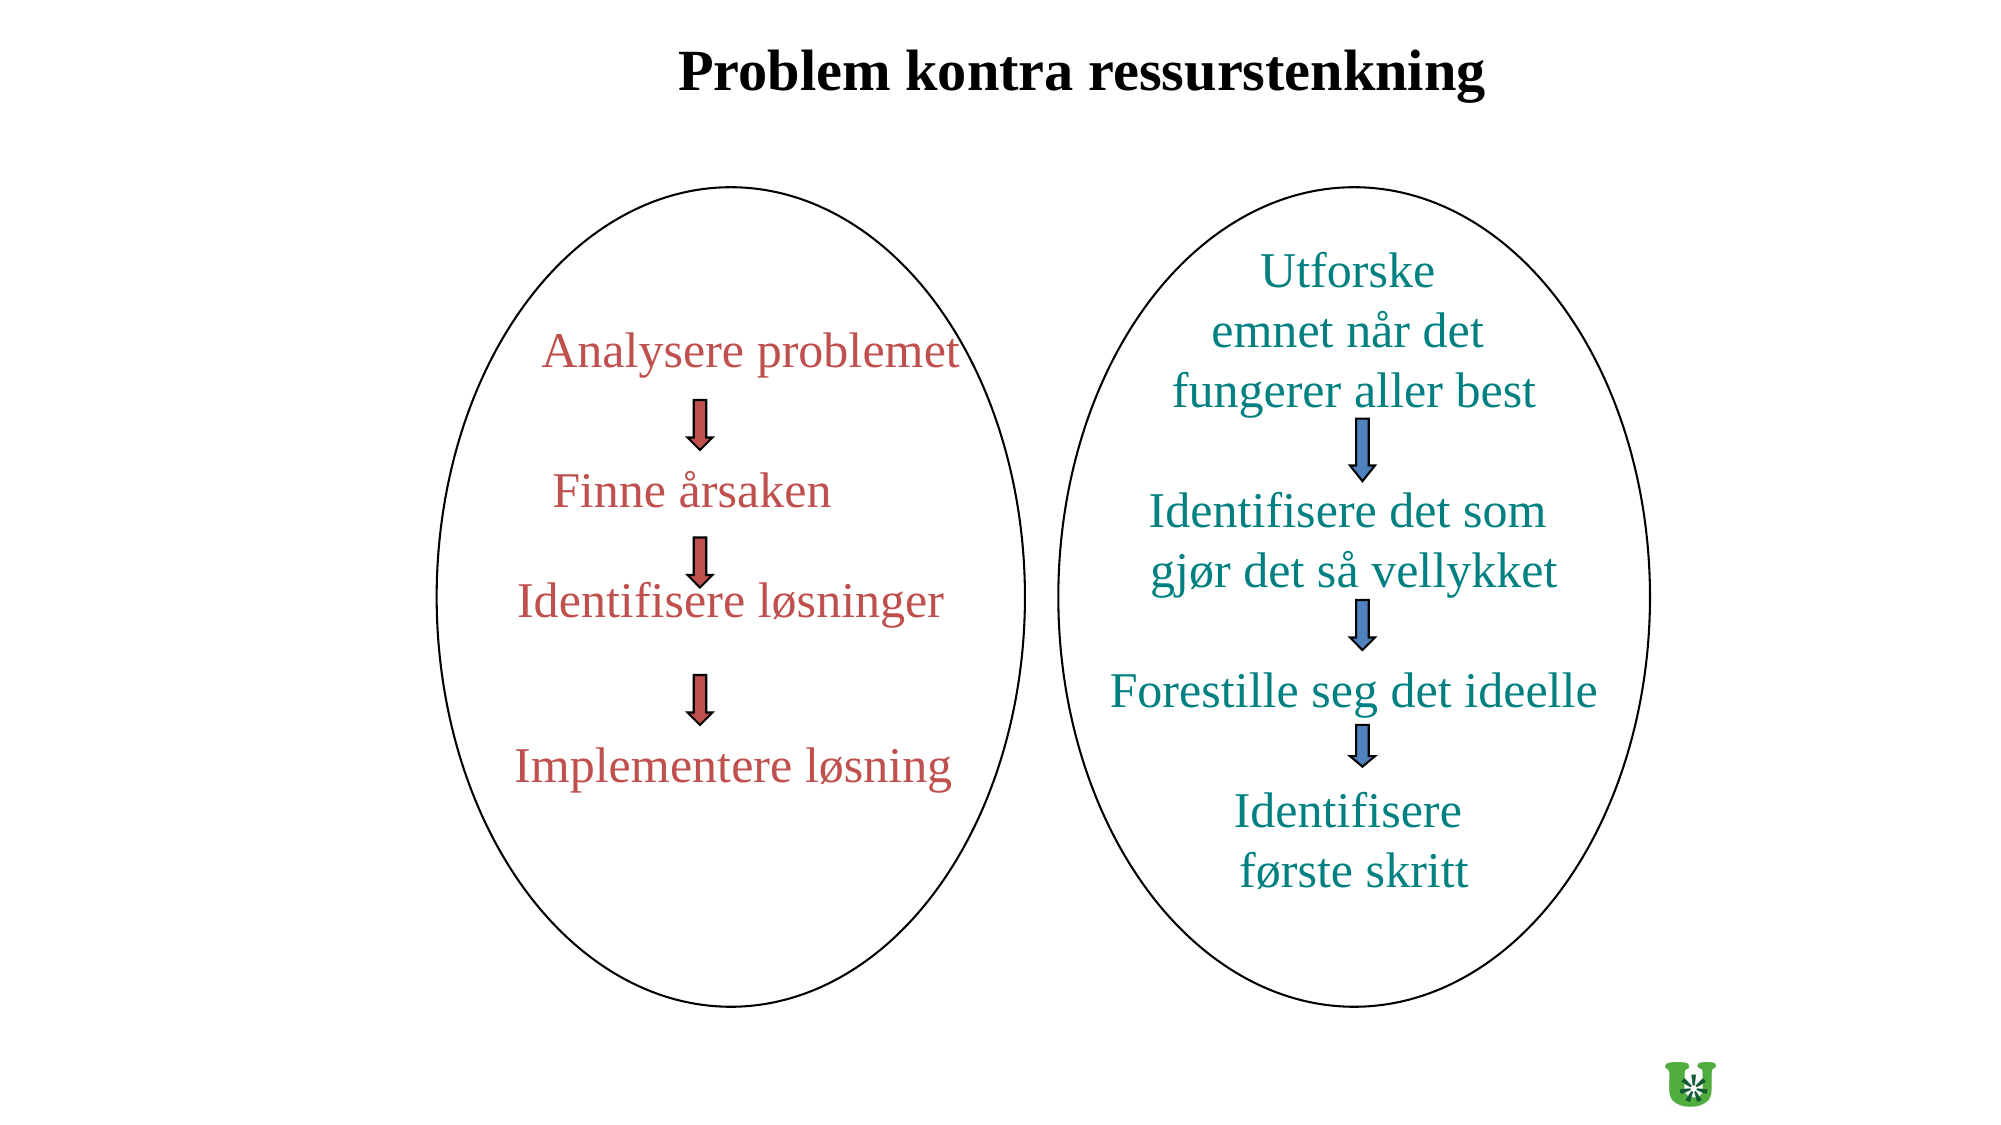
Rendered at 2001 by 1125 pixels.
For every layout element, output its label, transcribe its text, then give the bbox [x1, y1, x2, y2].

text_box Implementere løsning [499, 724, 968, 800]
text_box Problem kontra ressurstenkning [663, 24, 1502, 110]
picture [1665, 1062, 1716, 1107]
text_box [487, 37, 1700, 123]
text_box [687, 675, 713, 724]
text_box Identifisere løsninger [575, 187, 887, 249]
text_box Identifisere løsninger [436, 302, 1025, 1007]
text_box [1350, 418, 1375, 482]
text_box [687, 537, 713, 588]
text_box Finne årsaken [537, 449, 847, 525]
text_box [687, 399, 713, 449]
text_box Analysere problemet [526, 249, 976, 385]
text_box Utforske emnet når det fungerer aller best Identifisere det som gjør det så vellykket Forestille seg det ideelle Identifisere første skritt [1058, 187, 1651, 1007]
text_box [1350, 724, 1375, 767]
text_box [1350, 600, 1375, 651]
